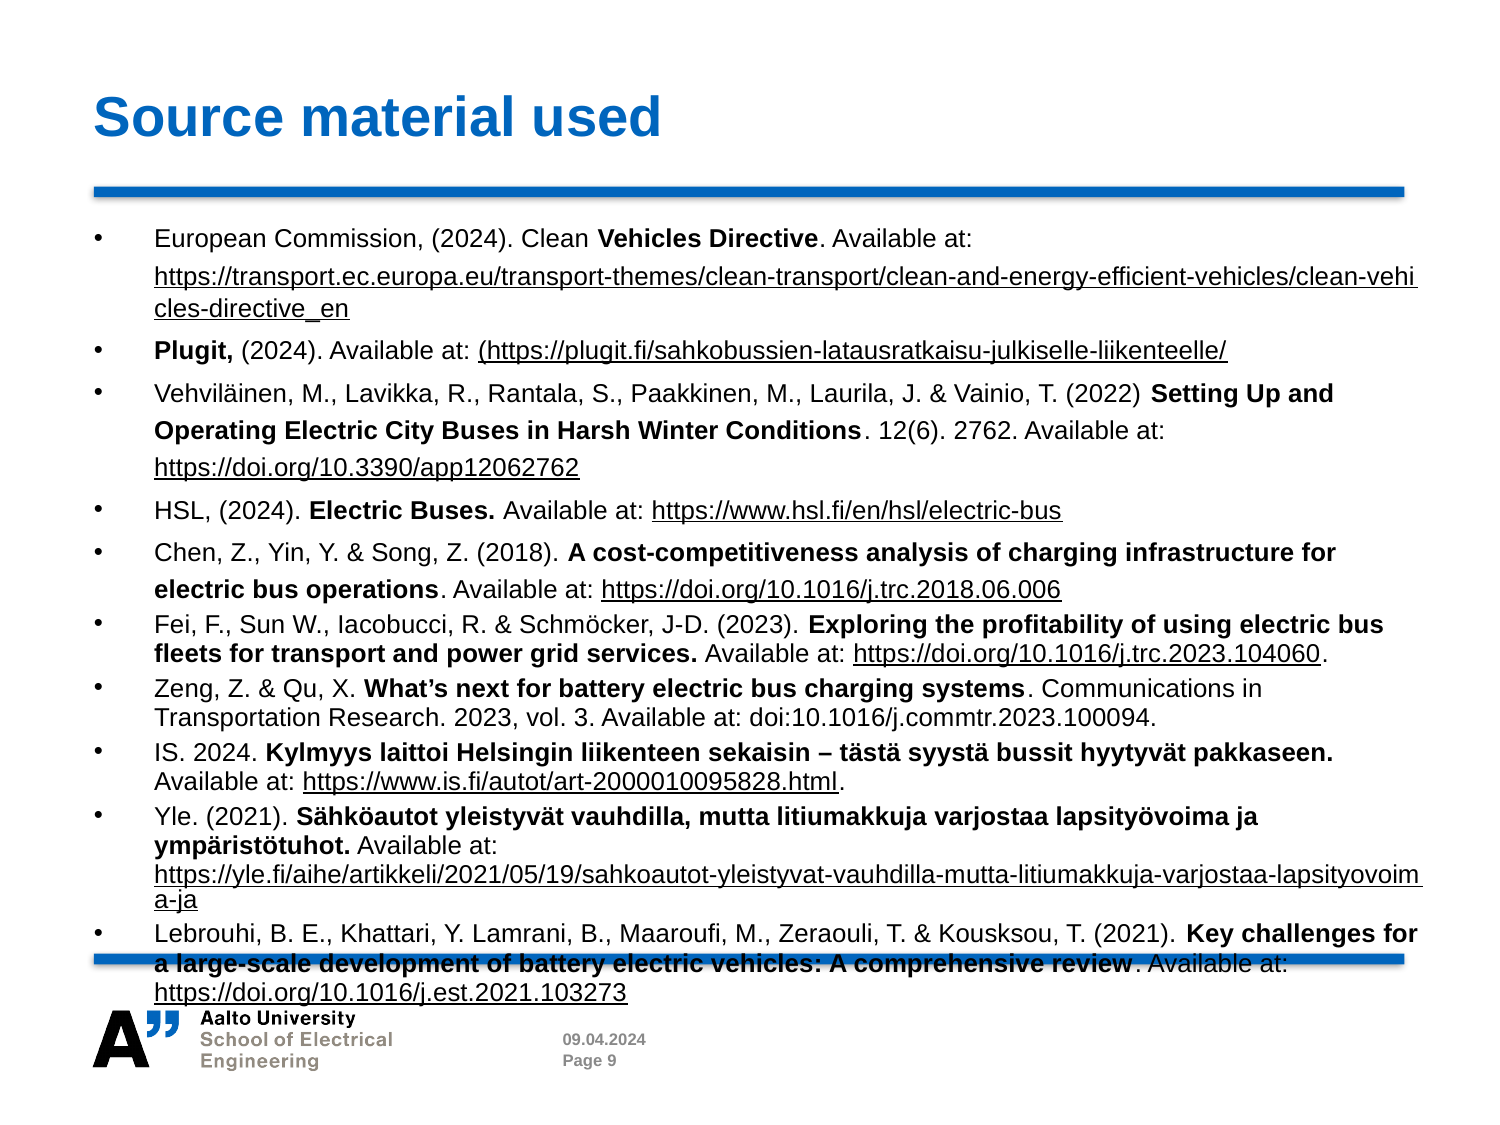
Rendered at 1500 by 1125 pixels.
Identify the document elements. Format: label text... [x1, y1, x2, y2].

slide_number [562, 1029, 816, 1050]
picture [35, 953, 449, 1125]
title Source material used [93, 80, 1369, 178]
slide_number Page 9 [562, 1050, 816, 1071]
list European Commission, (2024). Clean Vehicles Directive. Available at: https://transport.ec.europa.eu/transport-themes/clean-transport/clean-and-energy-efficient-vehicles/clean-vehicles-directive_en Plugit, (2024). Available at: (https://plugit.fi/sahkobussien-latausratkaisu-julkiselle-liikenteelle/ Vehviläinen, M., Lavikka, R., Rantala, S., Paakkinen, M., Laurila, J. & Vainio, T. (2022) Setting Up and Operating Electric City Buses in Harsh Winter Conditions. 12(6). 2762. Available at: https://doi.org/10.3390/app12062762 HSL, (2024). Electric Buses. Available at: https://www.hsl.fi/en/hsl/electric-bus Chen, Z., Yin, Y. & Song, Z. (2018). A cost-competitiveness analysis of charging infrastructure for electric bus operations. Available at: https://doi.org/10.1016/j.trc.2018.06.006 Fei, F., Sun W., Iacobucci, R. & Schmöcker, J-D. (2023). Exploring the profitability of using electric bus fleets for transport and power grid services. Available at: https://doi.org/10.1016/j.trc.2023.104060. Zeng, Z. & Qu, X. What’s next for battery electric bus charging systems. Communications in Transportation Research. 2023, vol. 3. Available at: doi:10.1016/j.commtr.2023.100094. IS. 2024. Kylmyys laittoi Helsingin liikenteen sekaisin – tästä syystä bussit hyytyvät pakkaseen. Available at: https://www.is.fi/autot/art-2000010095828.html. Yle. (2021). Sähköautot yleistyvät vauhdilla, mutta litiumakkuja varjostaa lapsityövoima ja ympäristötuhot. Available at: https://yle.fi/aihe/artikkeli/2021/05/19/sahkoautot-yleistyvat-vauhdilla-mutta-litiumakkuja-varjostaa-lapsityovoima-ja Lebrouhi, B. E., Khattari, Y. Lamrani, B., Maaroufi, M., Zeraouli, T. & Kousksou, T. (2021). Key challenges for a large-scale development of battery electric vehicles: A comprehensive review. Available at: https://doi.org/10.1016/j.est.2021.103273 [93, 215, 1429, 955]
